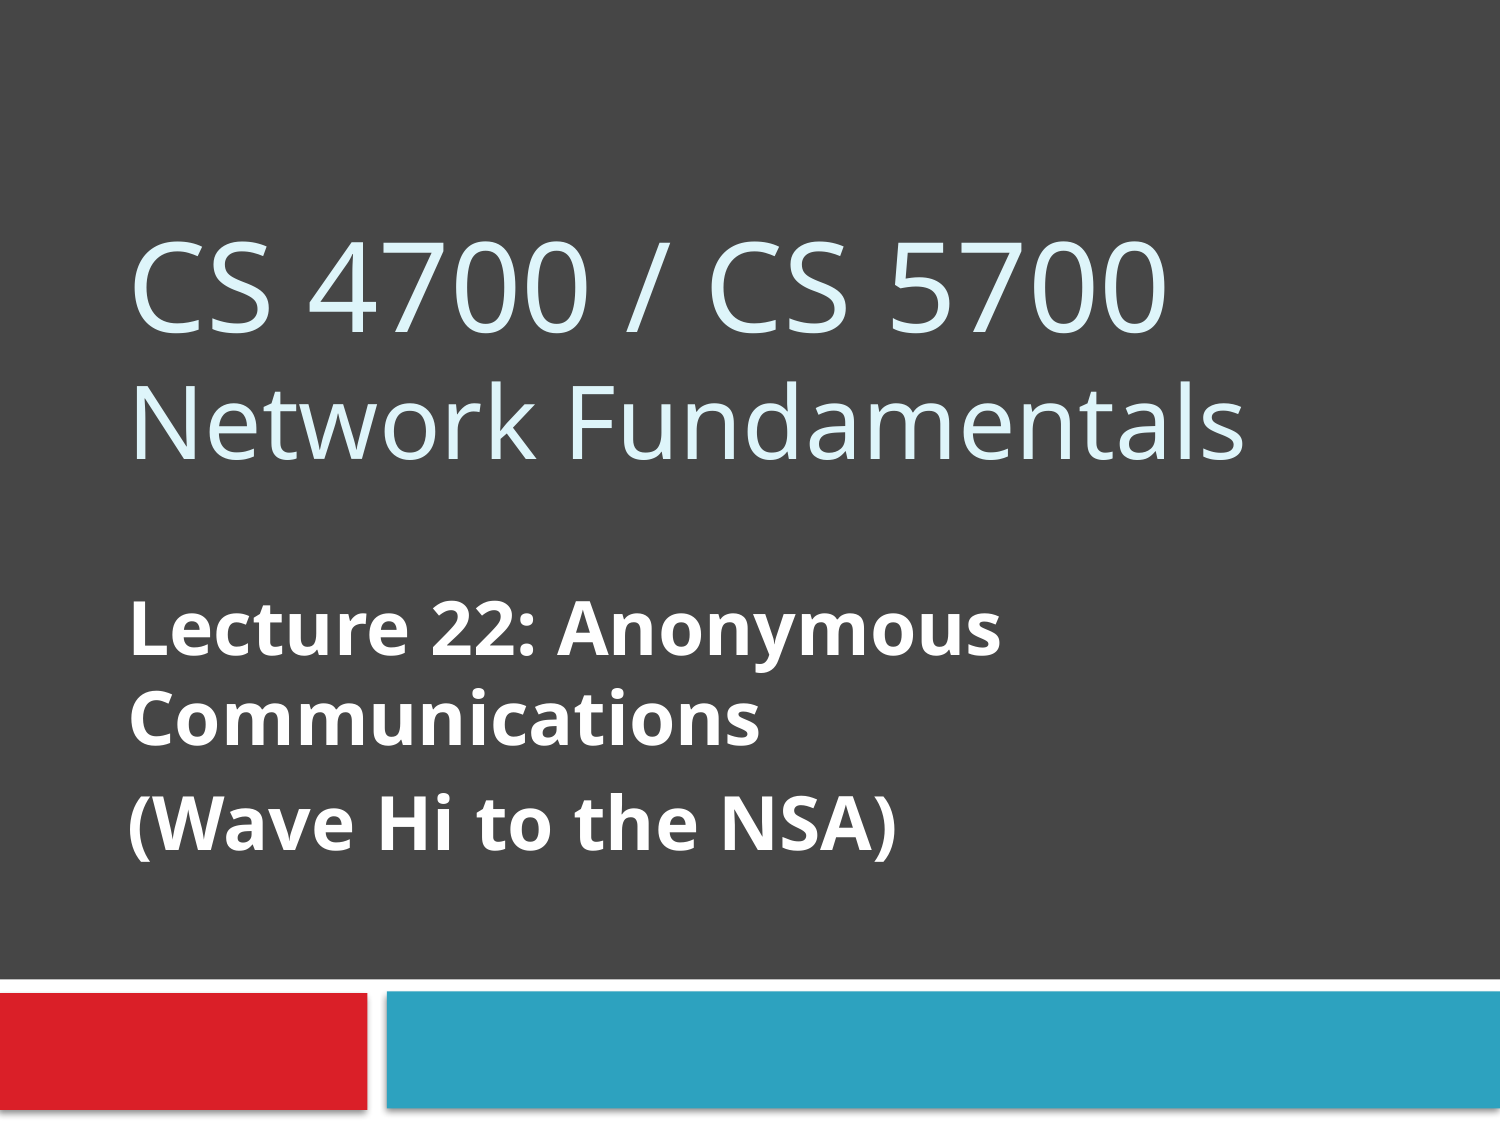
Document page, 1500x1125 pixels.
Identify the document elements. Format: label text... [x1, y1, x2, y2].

text_box Lecture 22: Anonymous Communications (Wave Hi to the NSA) [112, 573, 1206, 924]
title CS 4700 / CS 5700 Network Fundamentals [112, 187, 1326, 488]
